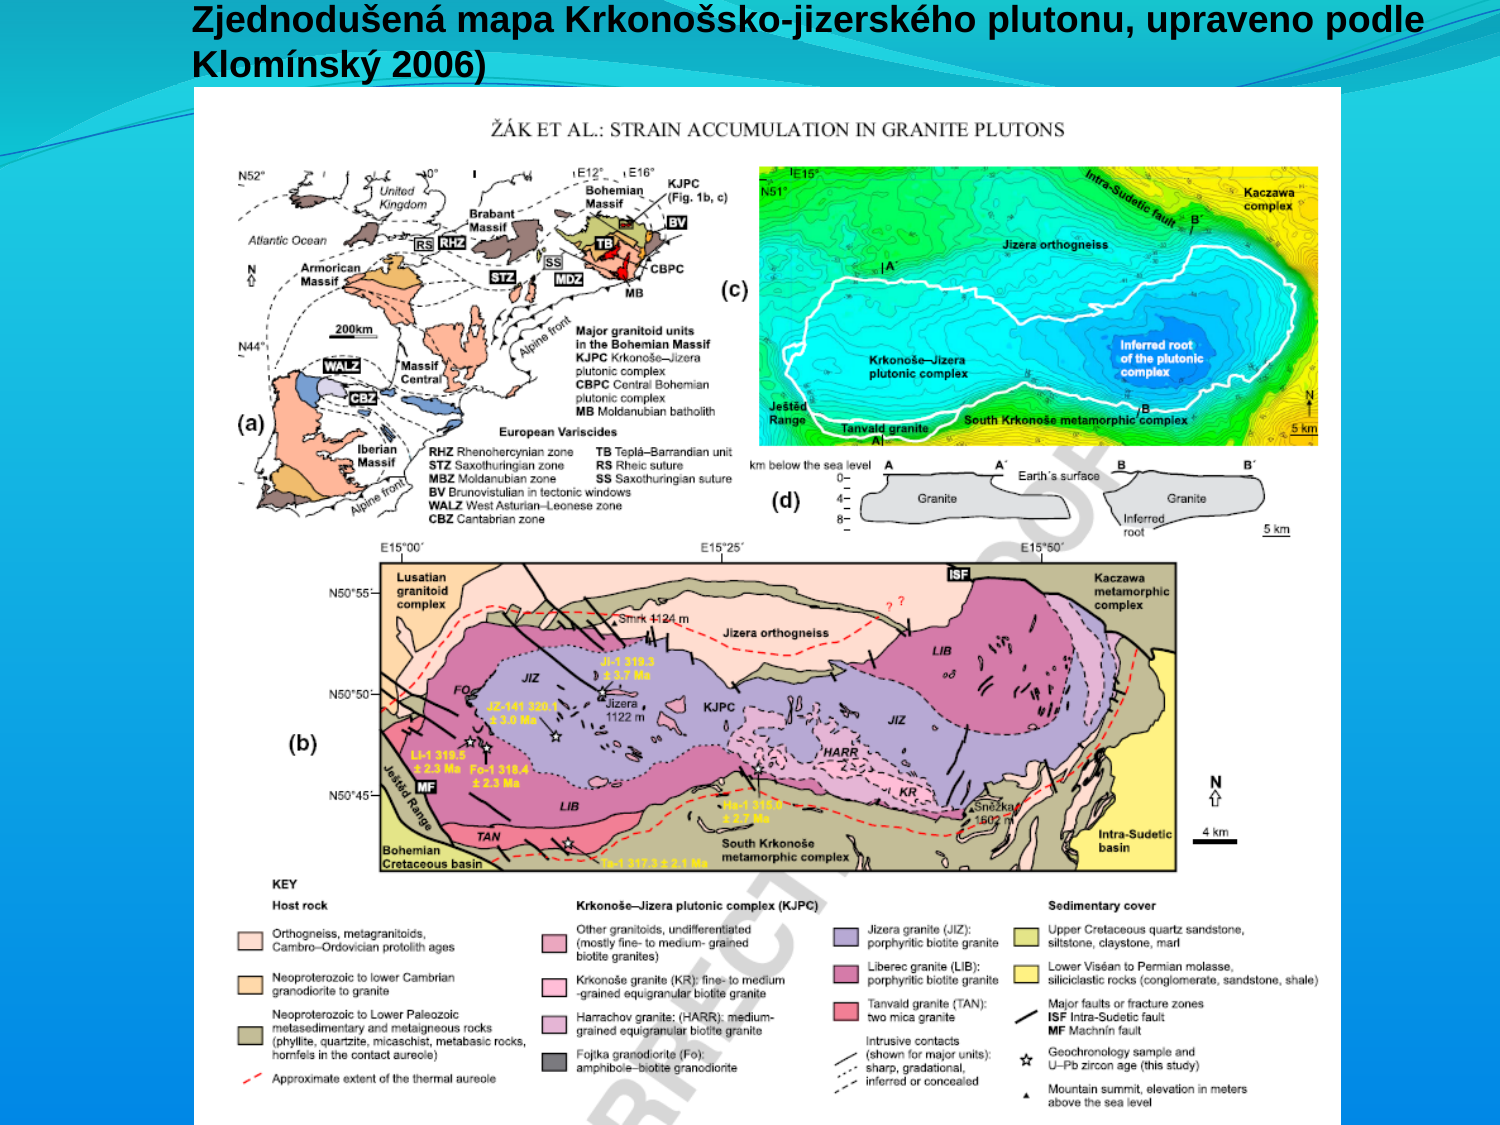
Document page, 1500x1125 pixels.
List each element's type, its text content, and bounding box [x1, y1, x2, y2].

picture [194, 87, 1341, 1125]
text_box Zjednodušená mapa Krkonošsko-jizerského plutonu, upraveno podle Klomínský 2006) [176, 0, 1442, 93]
